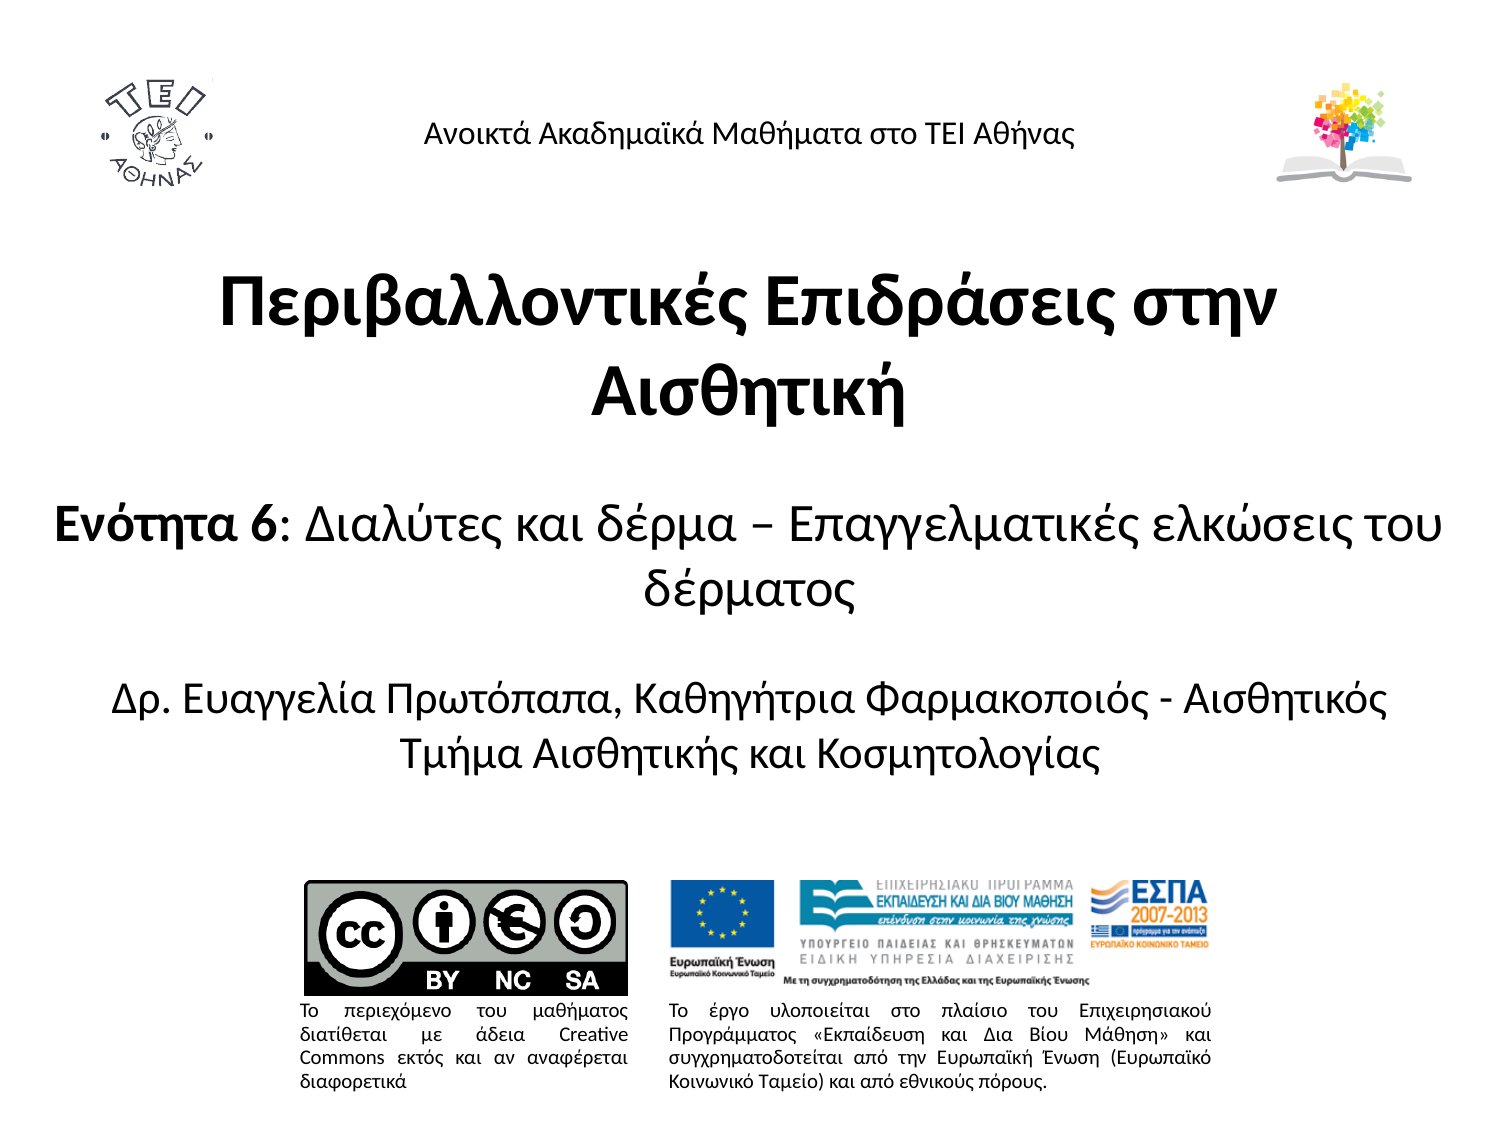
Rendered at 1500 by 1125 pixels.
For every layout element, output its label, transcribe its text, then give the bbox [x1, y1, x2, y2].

subtitle Ενότητα 6: Διαλύτες και δέρμα – Επαγγελματικές ελκώσεις του δέρματος Δρ. Ευαγγελία Πρωτόπαπα, Καθηγήτρια Φαρμακοποιός - Αισθητικός Τμήμα Αισθητικής και Κοσμητολογίας [0, 479, 1500, 858]
picture [1273, 77, 1414, 185]
text_box Ανοικτά Ακαδημαϊκά Μαθήματα στο ΤΕΙ Αθήνας [217, 103, 1268, 159]
picture [663, 880, 1214, 996]
table_header Το περιεχόμενο του μαθήματος διατίθεται με άδεια Creative Commons εκτός και αν αναφέρεται διαφορετικά [289, 999, 640, 1125]
picture [100, 77, 213, 193]
picture [303, 880, 628, 996]
title Περιβαλλοντικές Επιδράσεις στην Αισθητική [112, 219, 1388, 461]
table_header Το έργο υλοποιείται στο πλαίσιο του Επιχειρησιακού Προγράμματος «Εκπαίδευση και Δια Βίου Μάθηση» και συγχρηματοδοτείται από την Ευρωπαϊκή Ένωση (Ευρωπαϊκό Κοινωνικό Ταμείο) και από εθνικούς πόρους. [640, 999, 1223, 1125]
